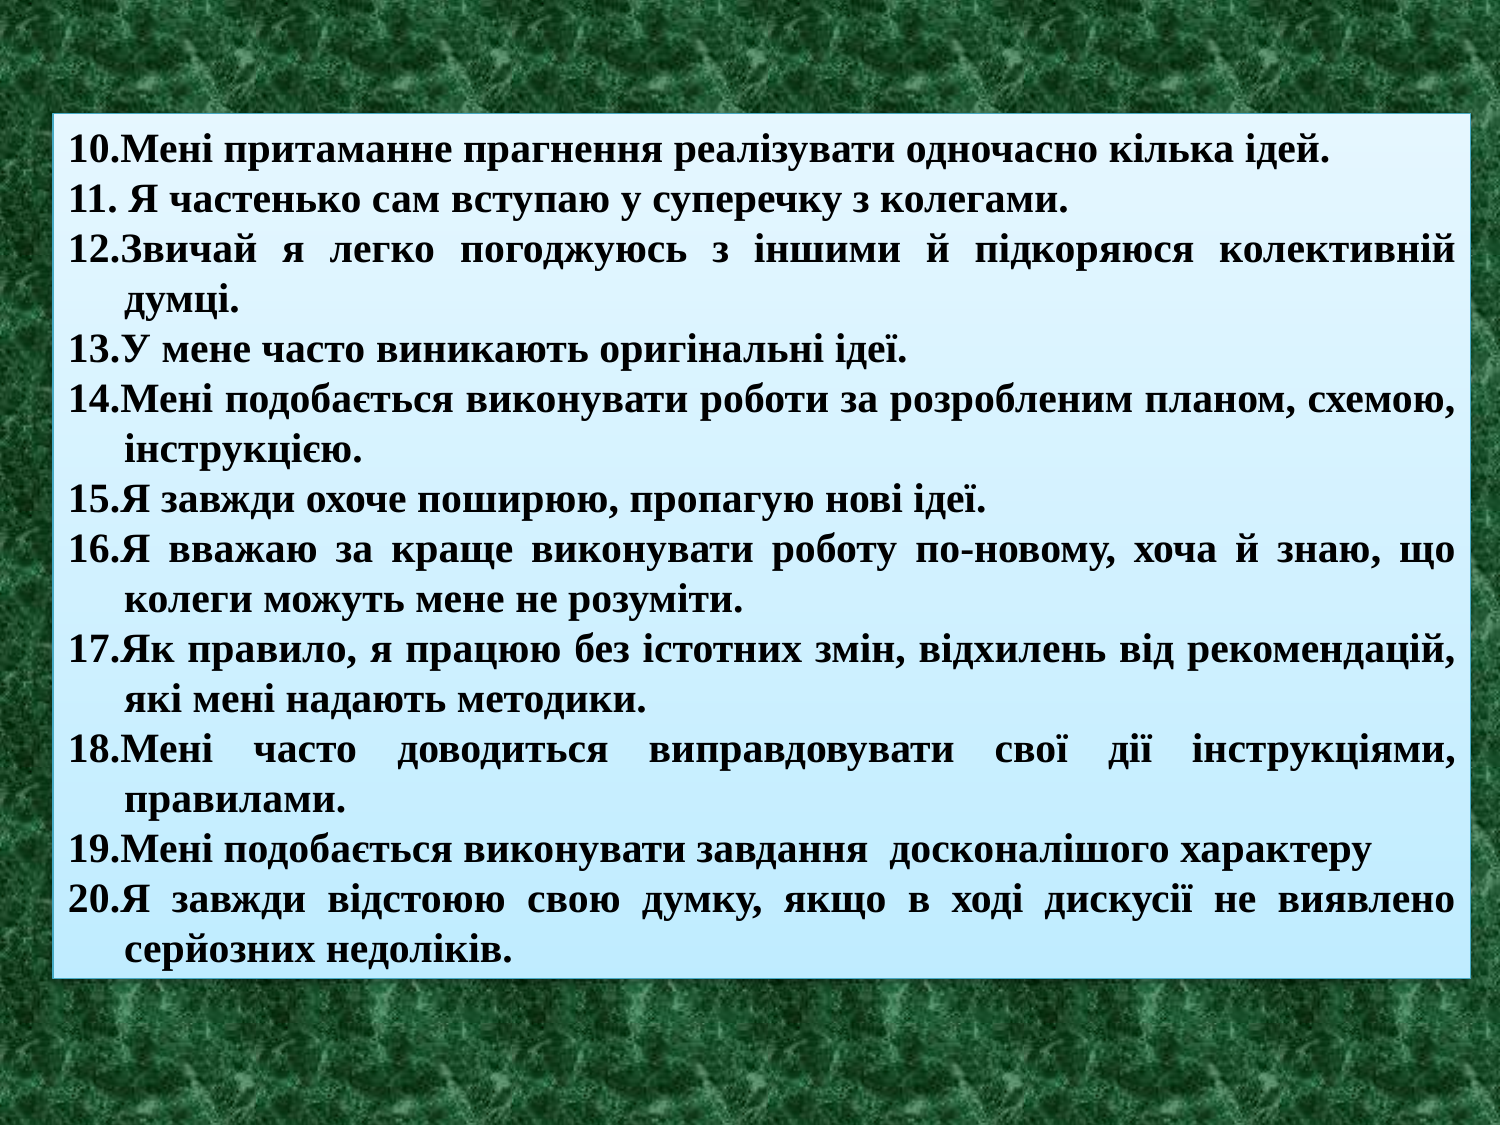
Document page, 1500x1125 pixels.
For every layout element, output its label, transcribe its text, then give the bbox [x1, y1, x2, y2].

text_box 10.Мені притаманне прагнення реалізувати одночасно кілька ідей. 11. Я частенько сам вступаю у суперечку з колегами. 12.Звичай я легко погоджуюсь з іншими й підкоряюся колективній думці. 13.У мене часто виникають оригінальні ідеї. 14.Мені подобається виконувати роботи за розробленим планом, схемою, інструкцією. 15.Я завжди охоче поширюю, пропагую нові ідеї. 16.Я вважаю за краще виконувати роботу по-новому, хоча й знаю, що колеги можуть мене не розуміти. 17.Як правило, я працюю без істотних змін, відхилень від рекомендацій, які мені надають методики. 18.Мені часто доводиться виправдовувати свої дії інструкціями, правилами. 19.Мені подобається виконувати завдання досконалішого характеру 20.Я завжди відстоюю свою думку, якщо в ході дискусії не виявлено серйозних недоліків. [52, 113, 1471, 979]
picture [0, 0, 1500, 1125]
